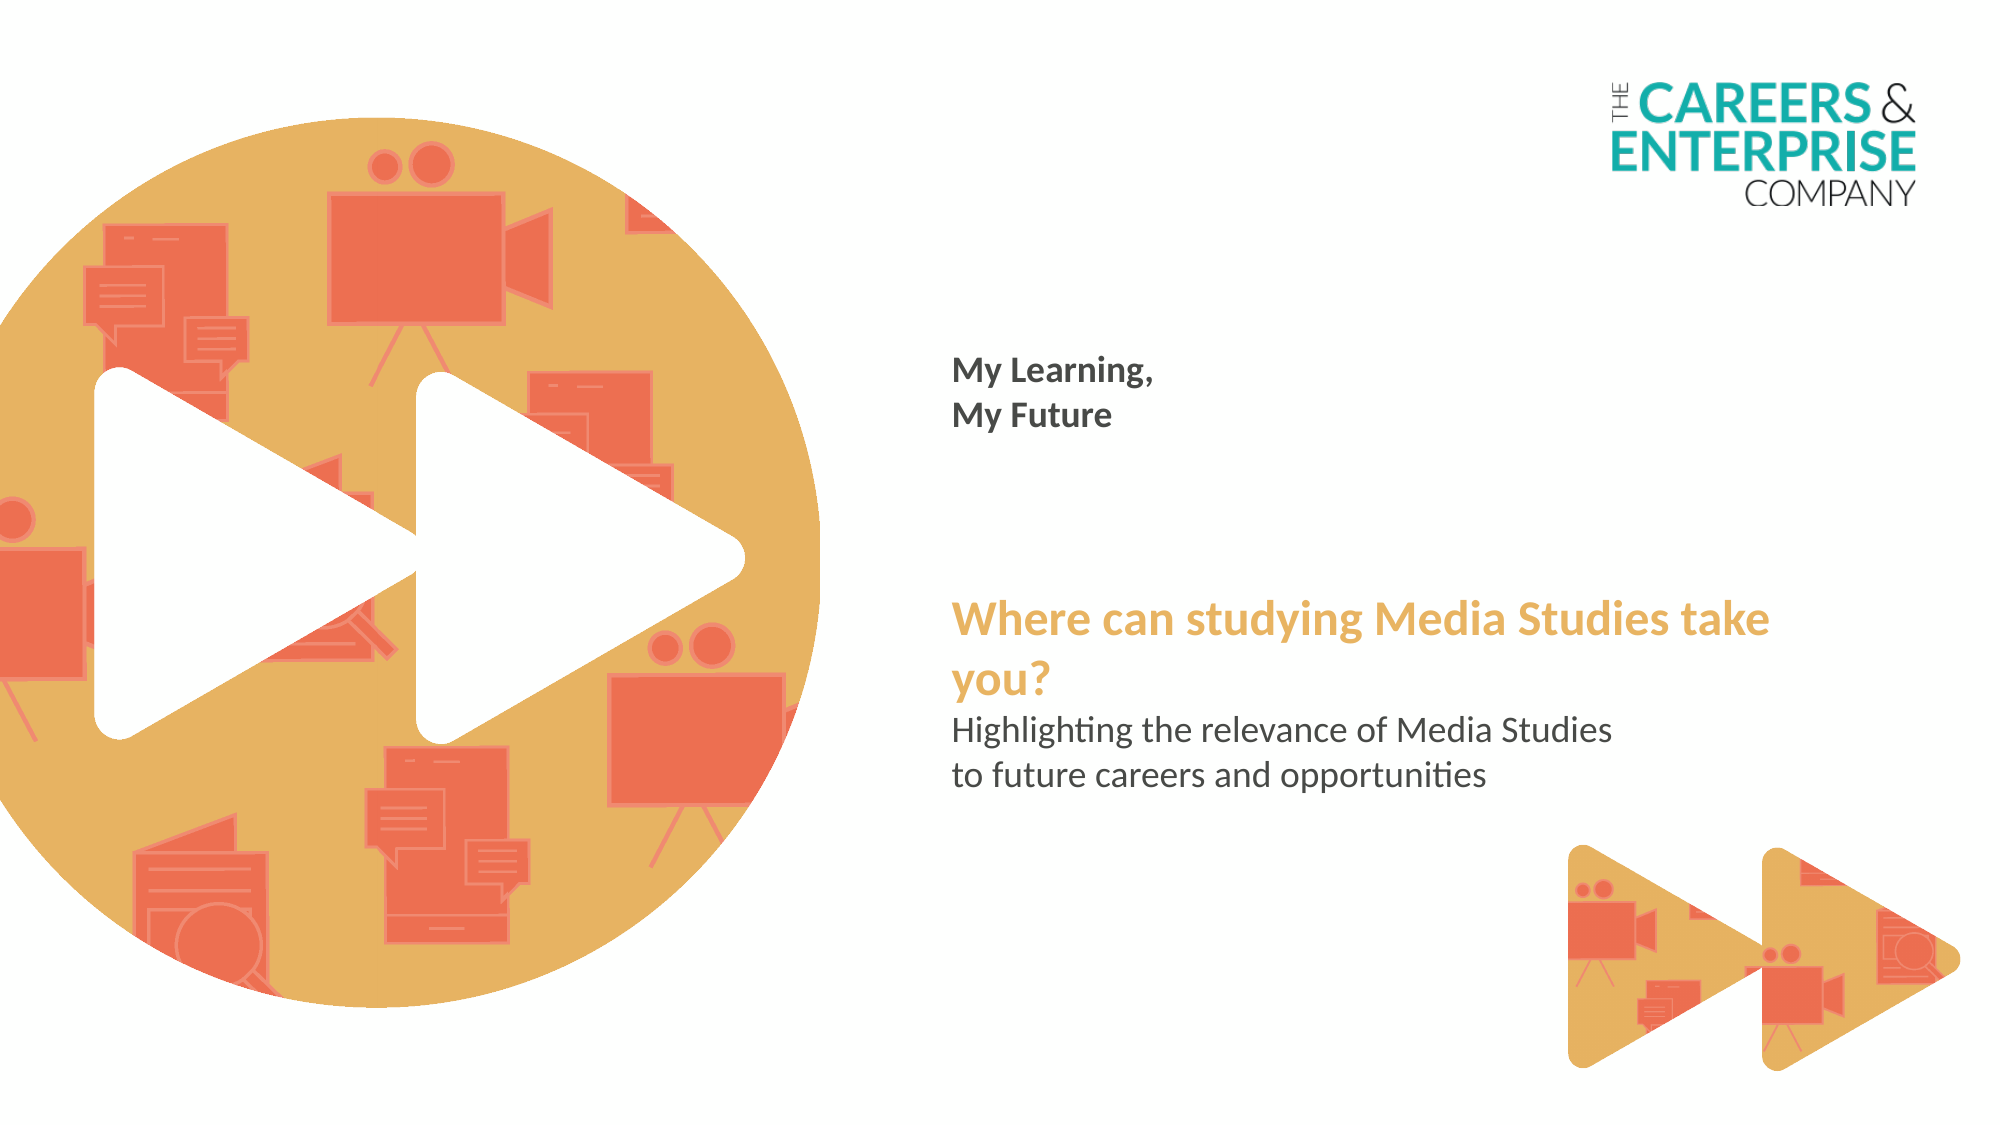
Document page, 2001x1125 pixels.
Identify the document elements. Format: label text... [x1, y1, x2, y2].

picture [0, 99, 843, 1025]
picture [1550, 830, 1976, 1089]
subtitle Where can studying Media Studies take you? Highlighting the relevance of Media Studies to future careers and opportunities [936, 577, 1796, 748]
title My Learning, My Future [936, 338, 1566, 539]
